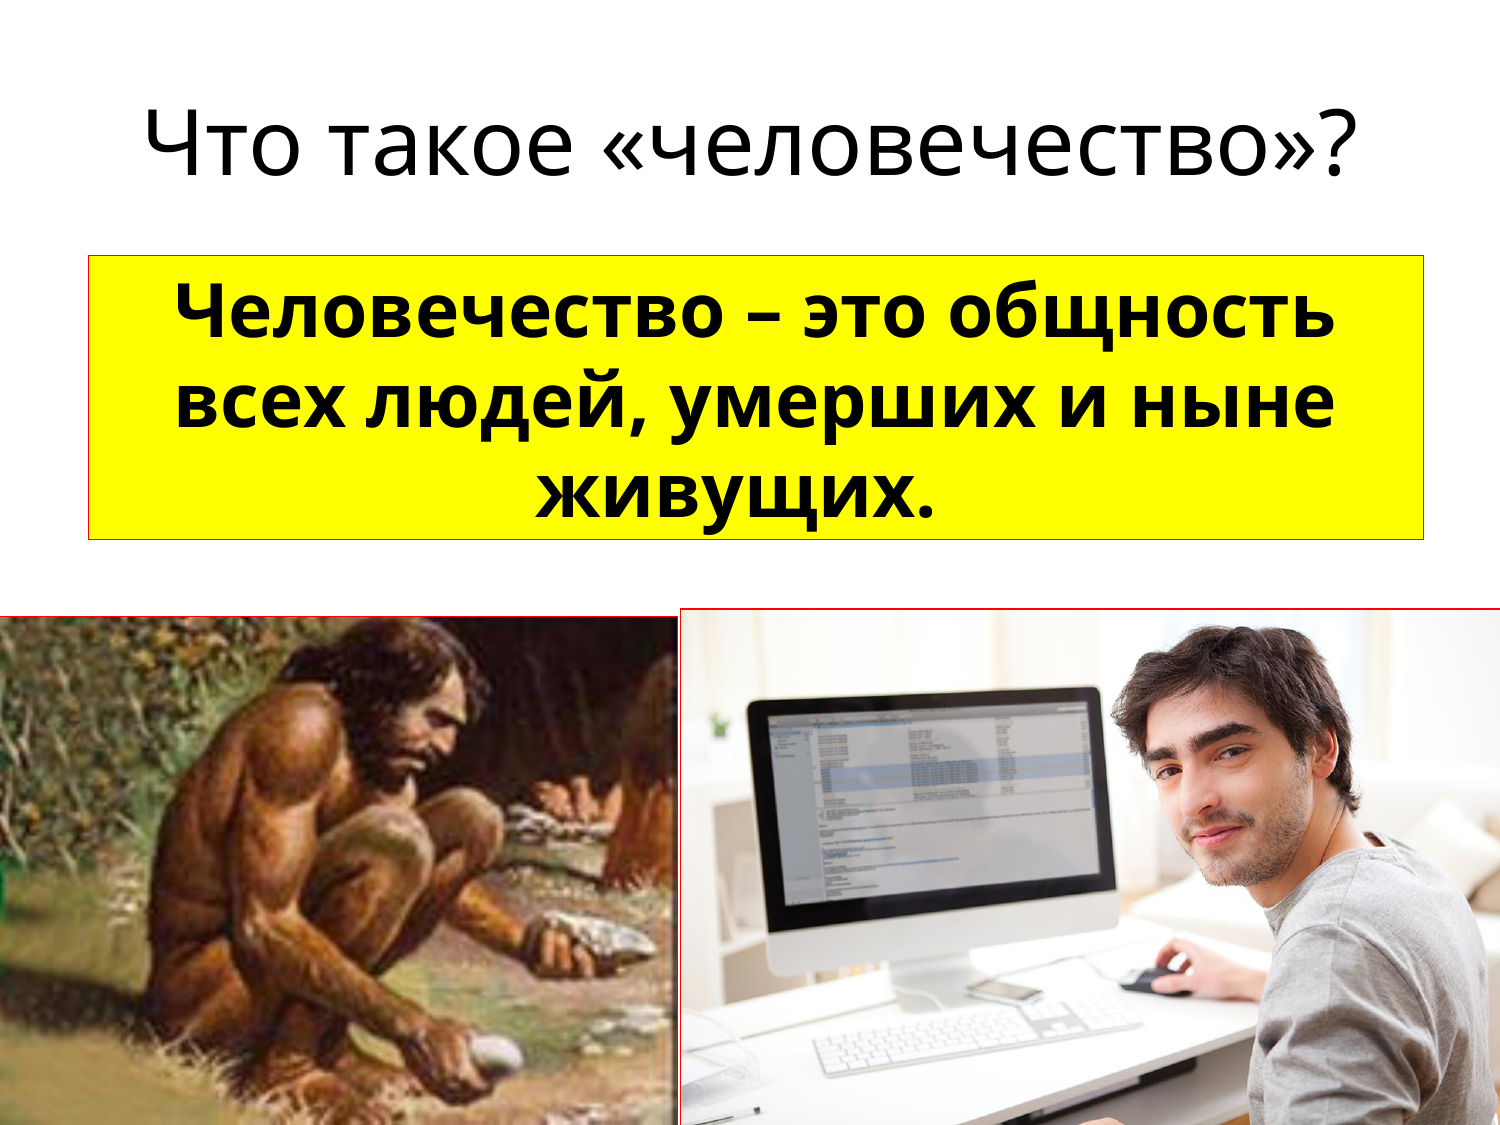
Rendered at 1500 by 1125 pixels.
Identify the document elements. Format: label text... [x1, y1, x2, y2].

picture [0, 616, 678, 1125]
title Что такое «человечество»? [75, 45, 1425, 233]
picture [681, 609, 1500, 1125]
text_box Человечество – это общность всех людей, умерших и ныне живущих. [88, 255, 1424, 540]
